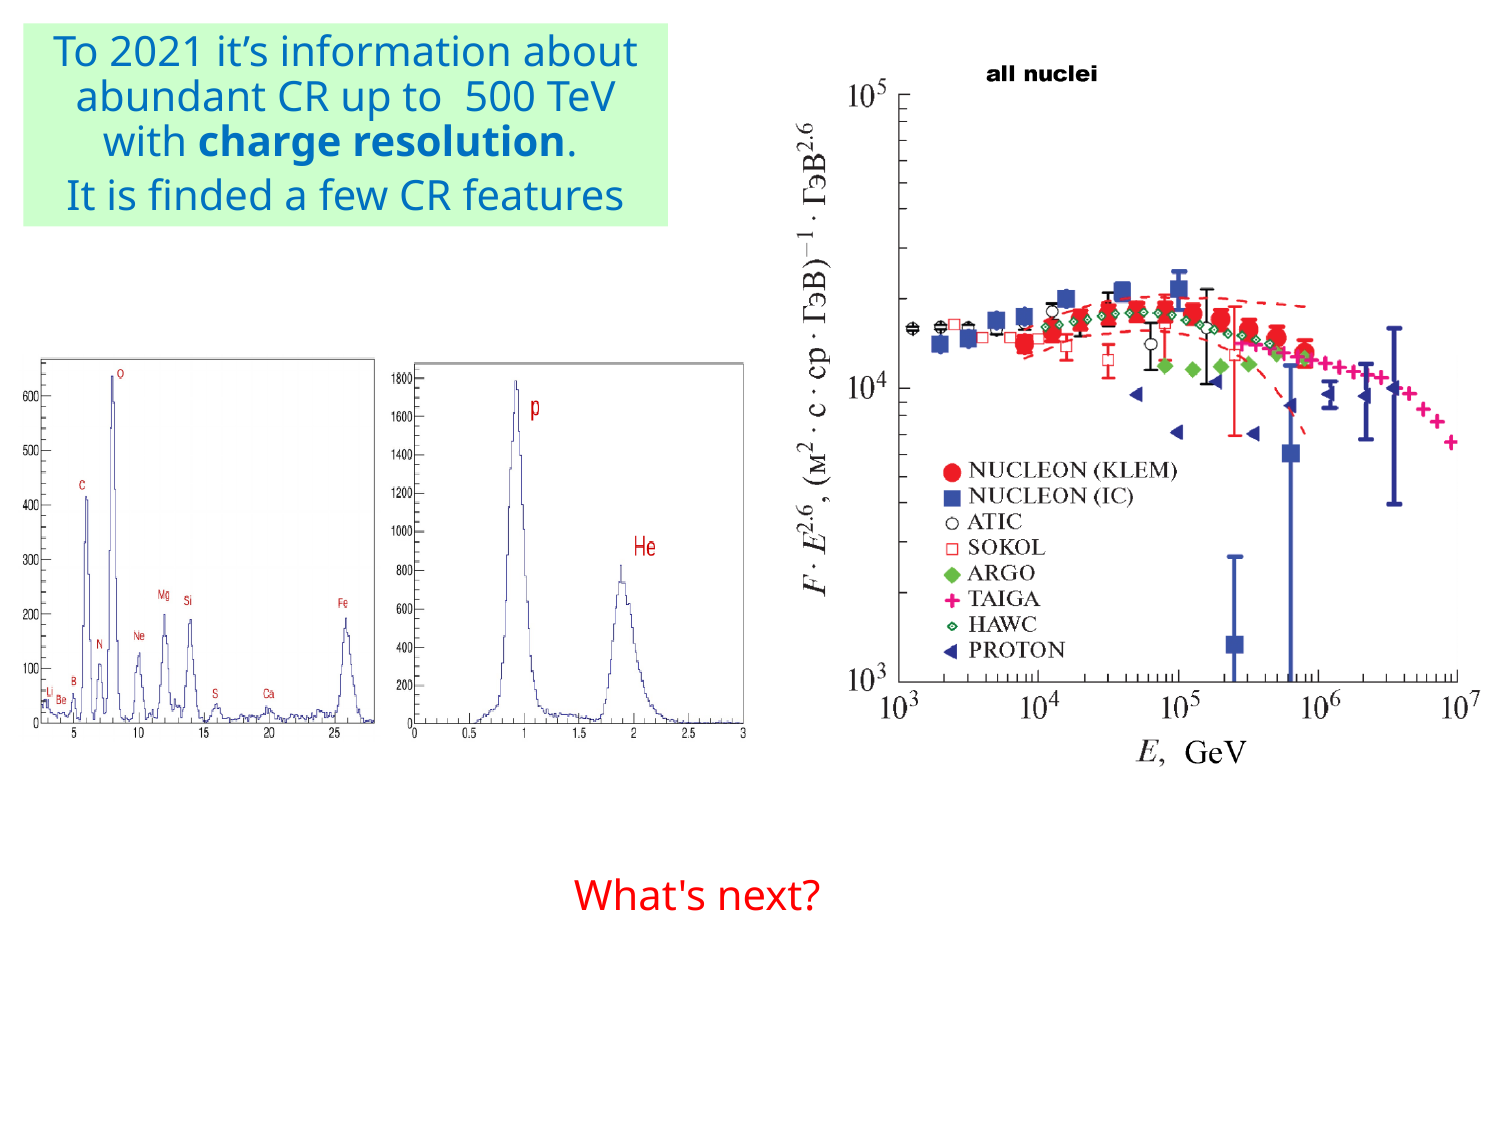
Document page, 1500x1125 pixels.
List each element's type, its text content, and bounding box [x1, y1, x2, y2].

text_box What's next? [410, 867, 985, 981]
text_box To 2021 it’s information about abundant CR up to 500 TeV with charge resolution. It is finded a few CR features [23, 23, 668, 227]
picture [0, 34, 1500, 779]
